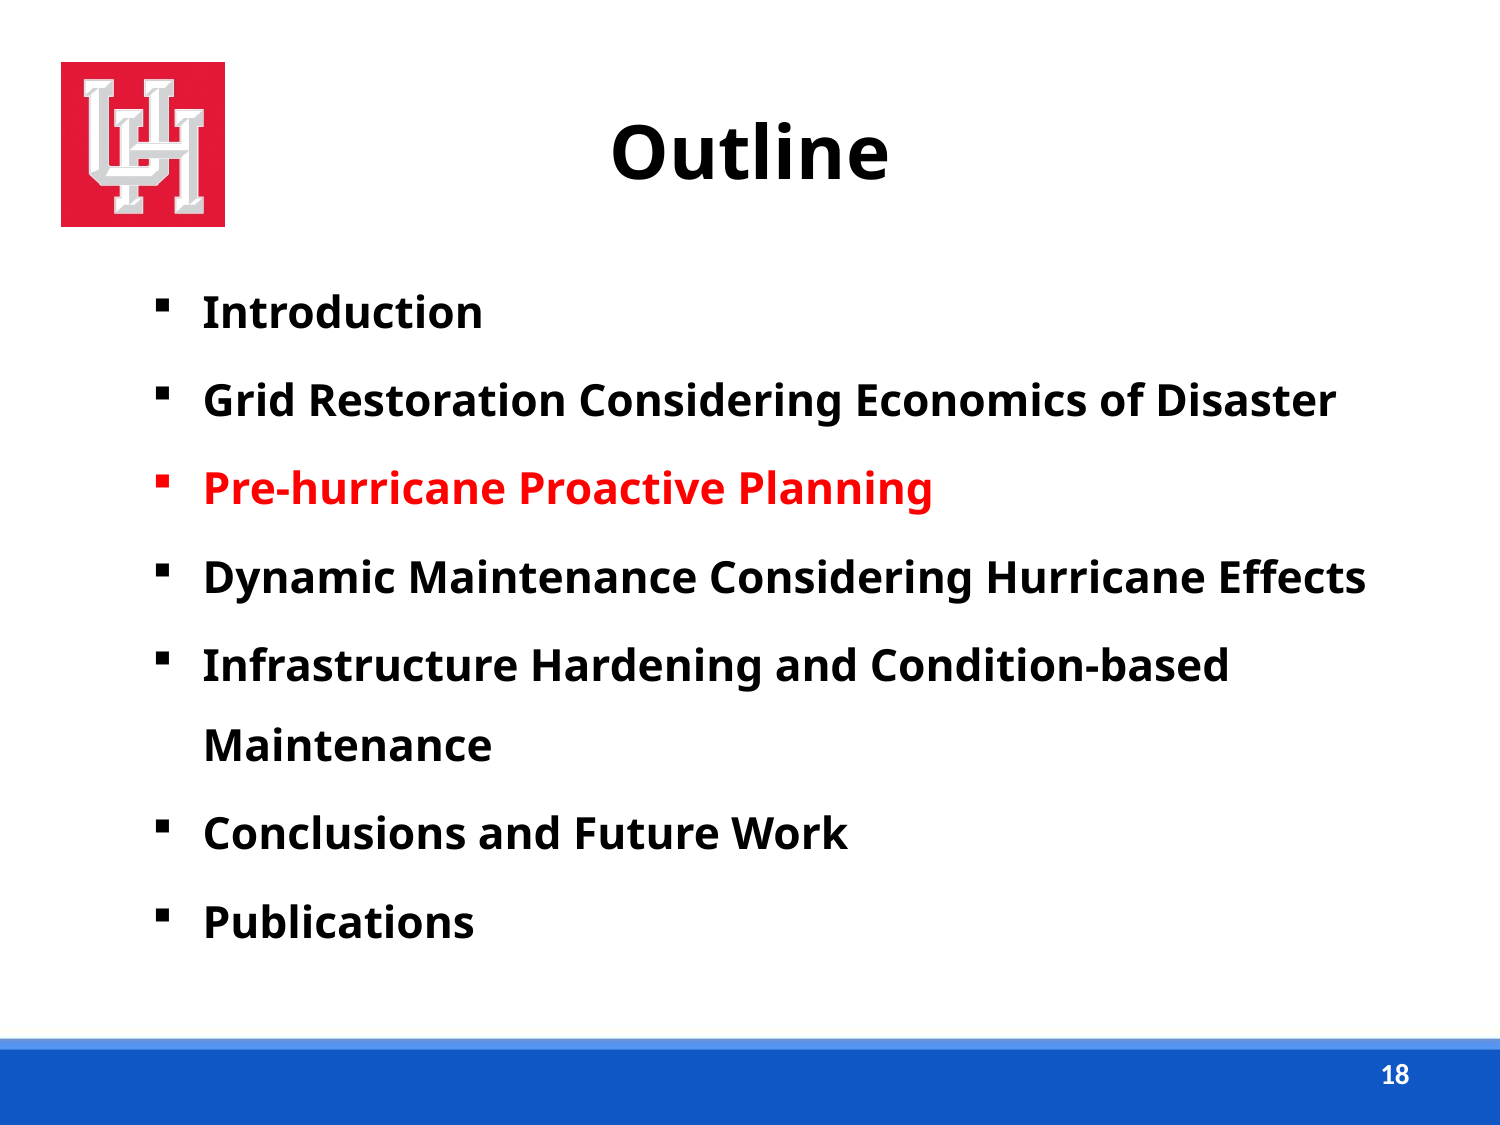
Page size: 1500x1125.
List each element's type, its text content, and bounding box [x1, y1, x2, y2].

title Outline [187, 37, 1313, 249]
picture [0, 0, 1500, 1125]
list Introduction Grid Restoration Considering Economics of Disaster Pre-hurricane Proactive Planning Dynamic Maintenance Considering Hurricane Effects Infrastructure Hardening and Condition-based Maintenance Conclusions and Future Work Publications [137, 249, 1394, 1050]
slide_number 18 [1074, 1042, 1425, 1103]
